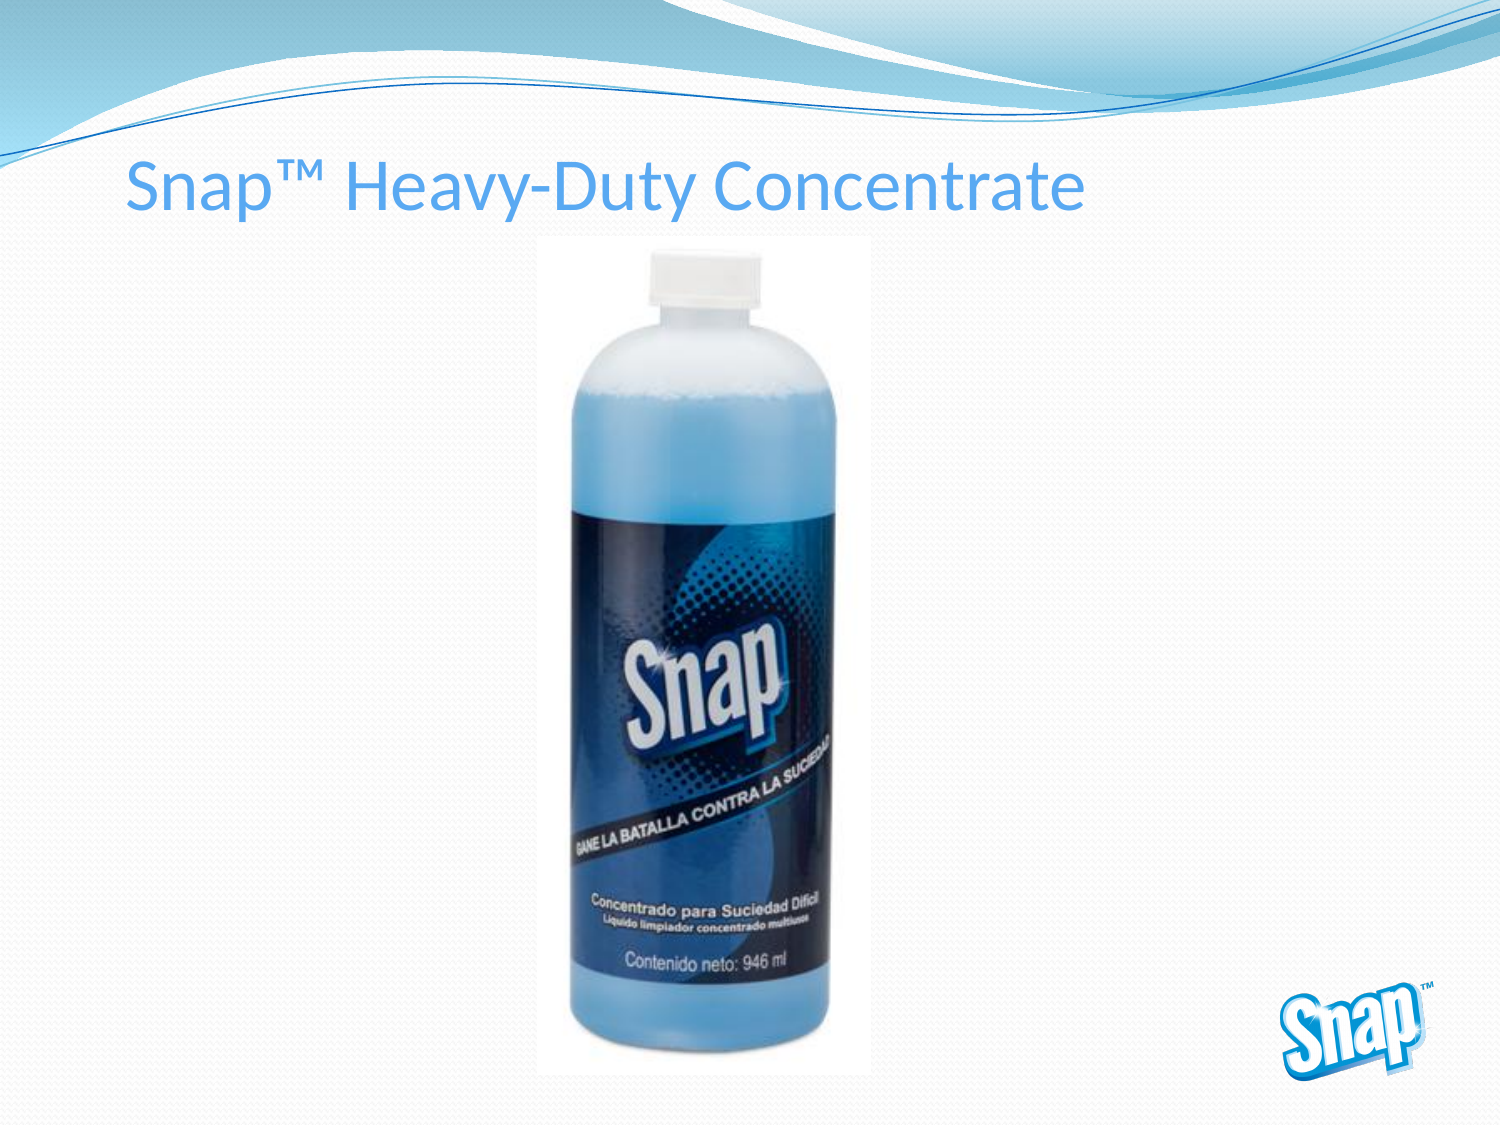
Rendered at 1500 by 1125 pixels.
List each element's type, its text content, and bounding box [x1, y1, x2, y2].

picture [1274, 974, 1438, 1088]
picture [537, 236, 871, 1076]
title Snap™ Heavy-Duty Concentrate [124, 87, 1438, 226]
